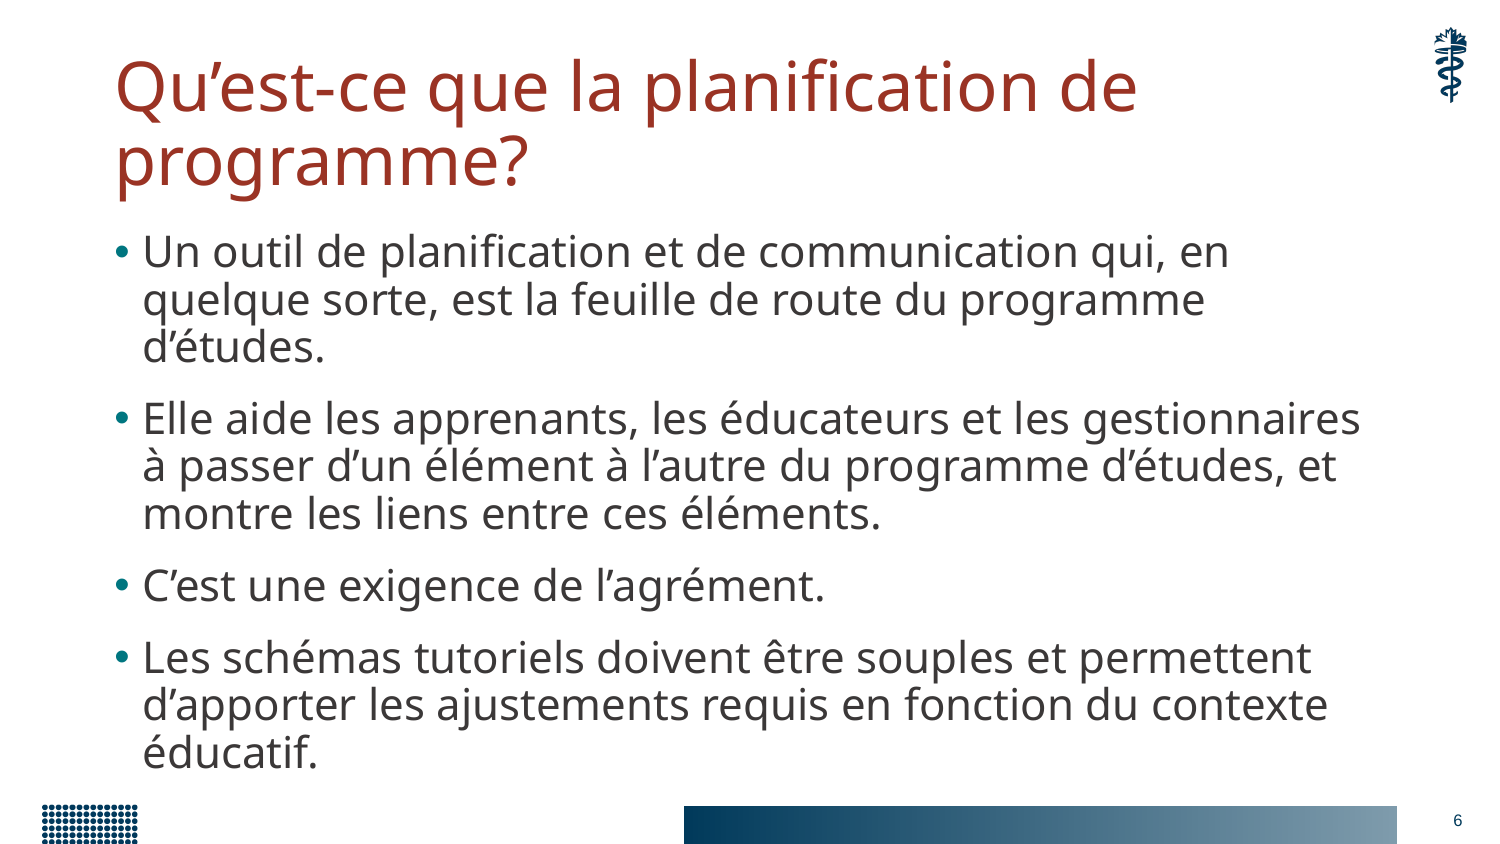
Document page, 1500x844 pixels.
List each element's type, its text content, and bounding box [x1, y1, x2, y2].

slide_number 6 [1396, 803, 1474, 843]
list Un outil de planification et de communication qui, en quelque sorte, est la feuille de route du programme d’études. Elle aide les apprenants, les éducateurs et les gestionnaires à passer d’un élément à l’autre du programme d’études, et montre les liens entre ces éléments. C’est une exigence de l’agrément. Les schémas tutoriels doivent être souples et permettent d’apporter les ajustements requis en fonction du contexte éducatif. [103, 224, 1397, 760]
picture [1425, 18, 1476, 112]
picture [39, 803, 140, 844]
title Qu’est-ce que la planification de programme? [103, 44, 1397, 208]
